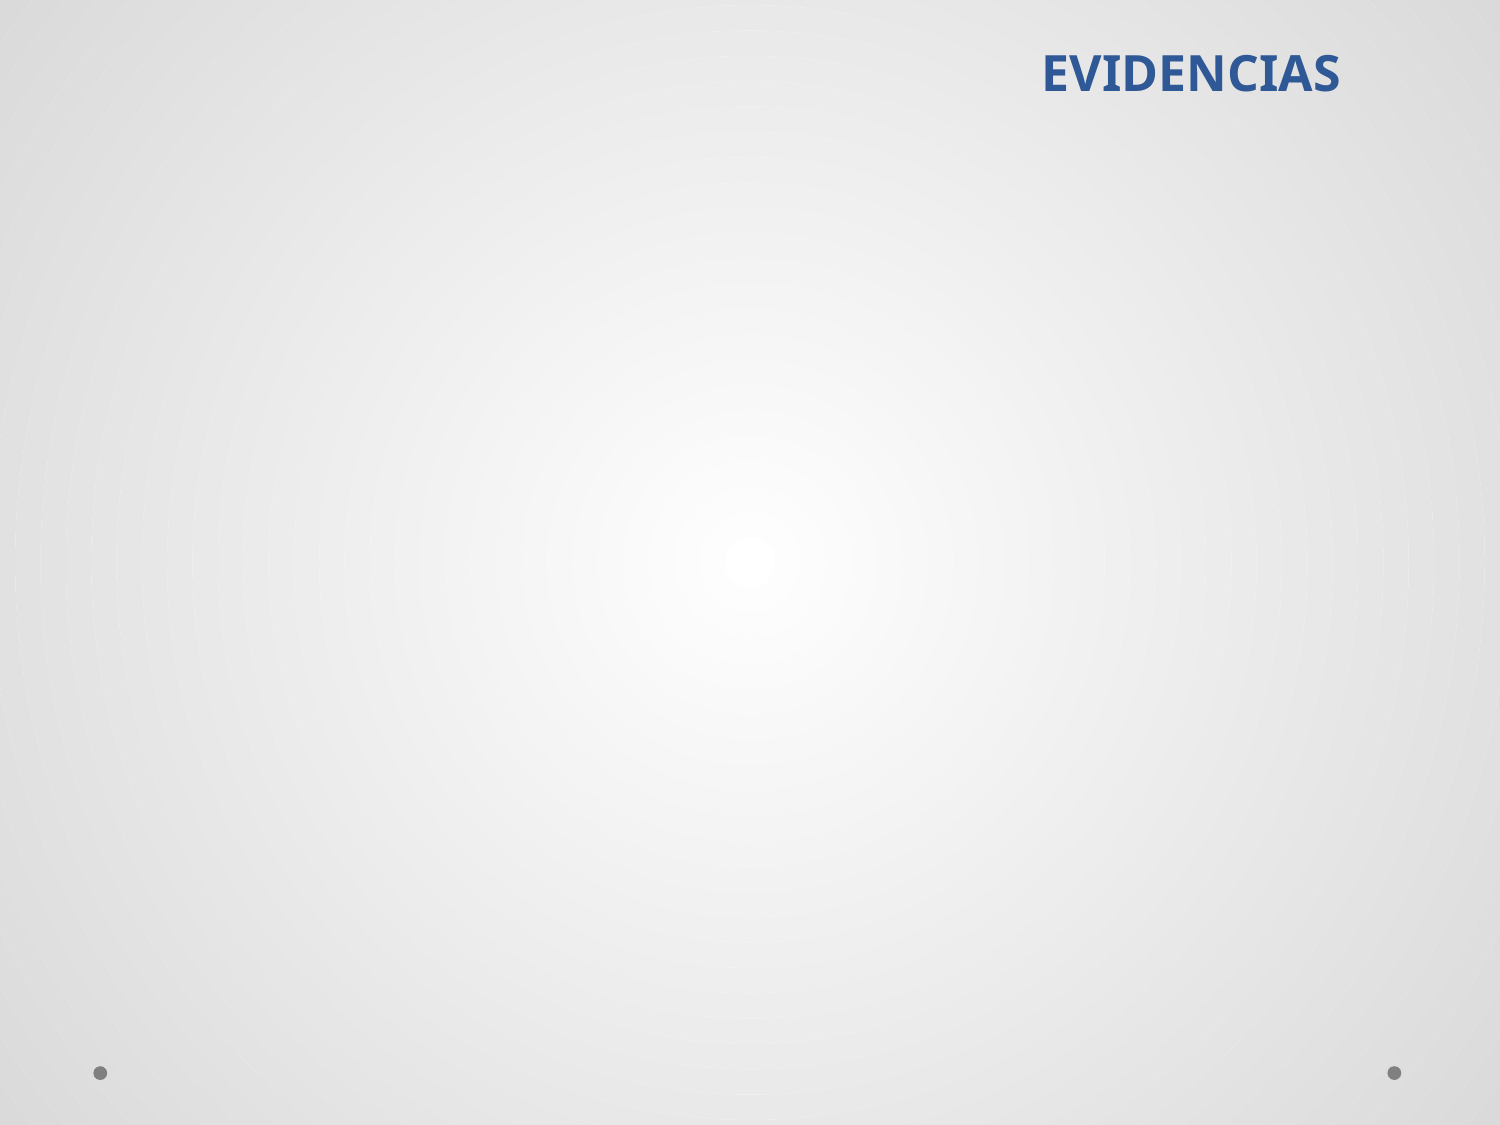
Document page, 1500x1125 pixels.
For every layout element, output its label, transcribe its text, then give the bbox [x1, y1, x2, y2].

title EVIDENCIAS [5, 19, 1356, 110]
